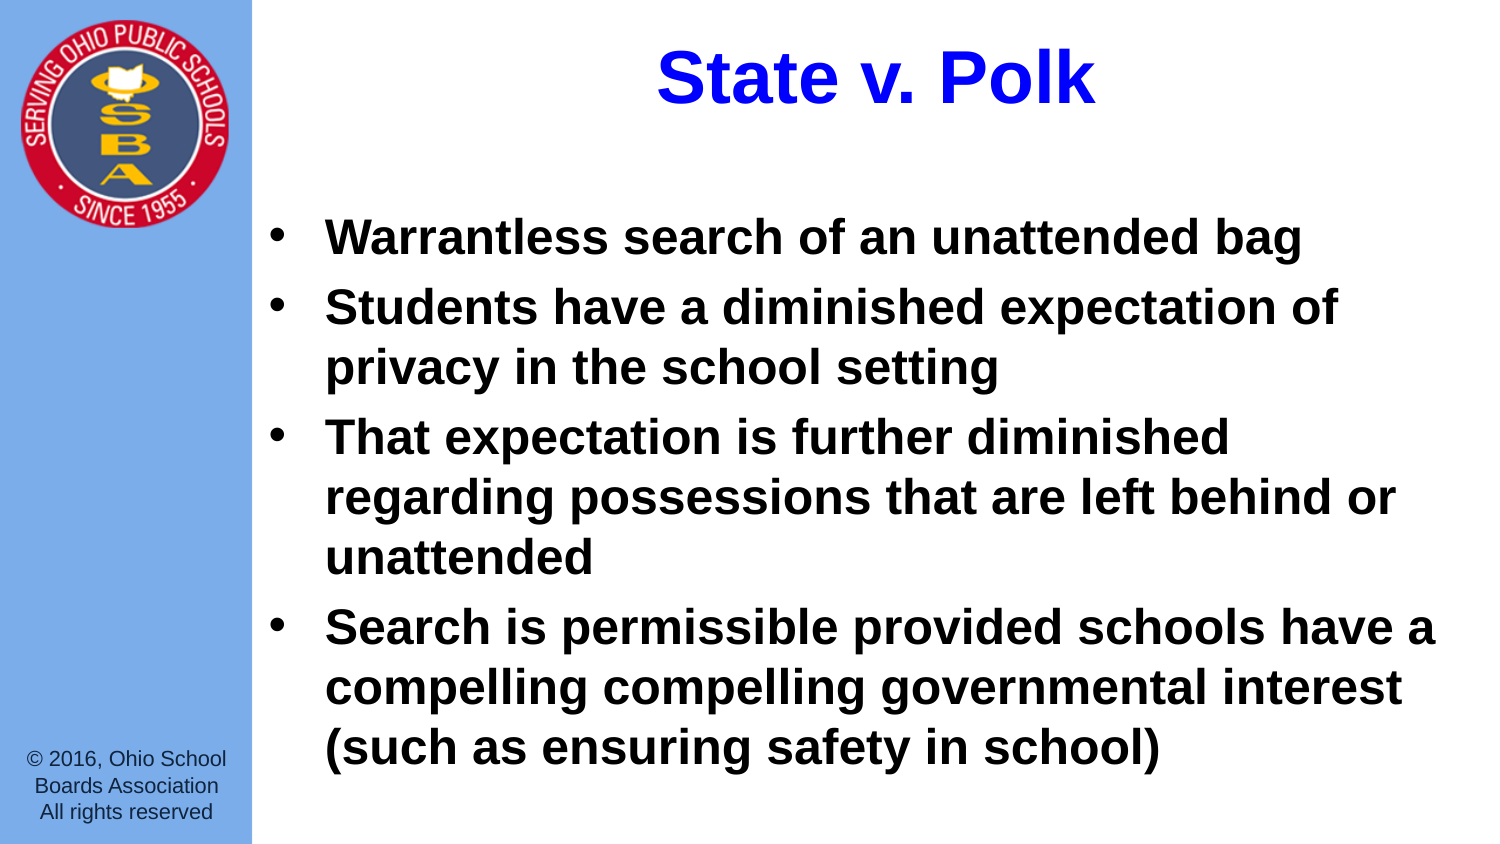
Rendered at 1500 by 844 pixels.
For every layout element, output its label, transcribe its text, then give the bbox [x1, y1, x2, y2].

picture [0, 0, 1500, 844]
list Warrantless search of an unattended bag Students have a diminished expectation of privacy in the school setting That expectation is further diminished regarding possessions that are left behind or unattended Search is permissible provided schools have a compelling compelling governmental interest (such as ensuring safety in school) [253, 196, 1485, 799]
title State v. Polk [253, 0, 1500, 147]
